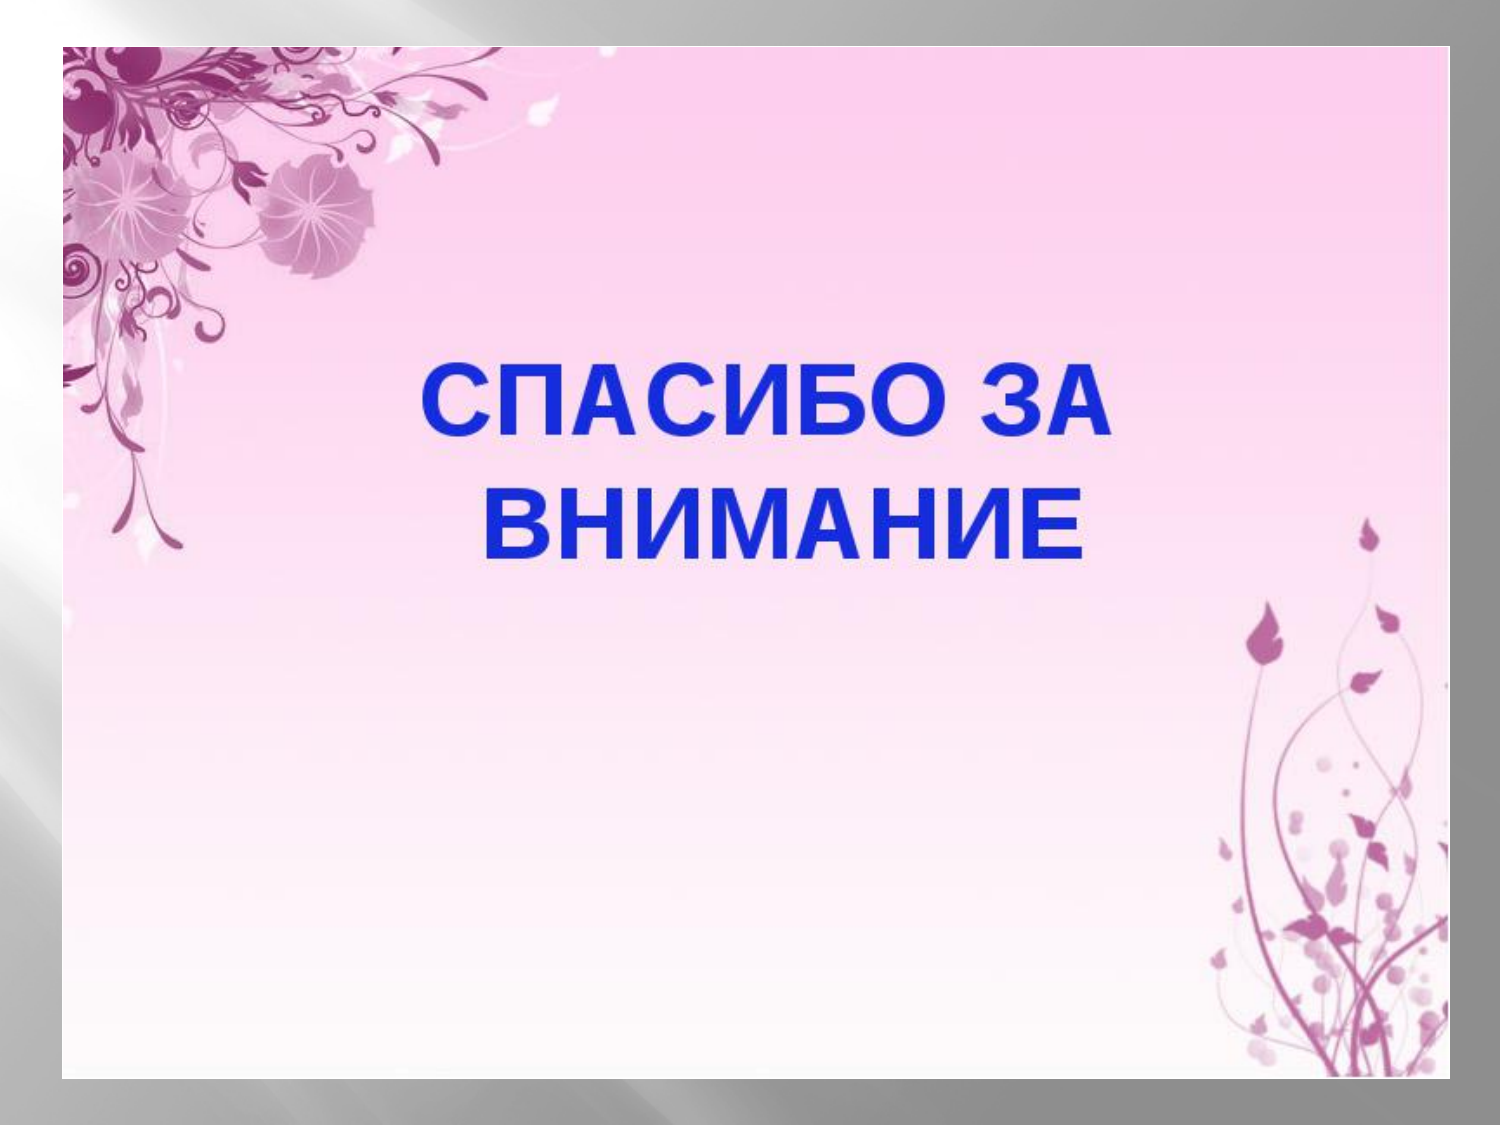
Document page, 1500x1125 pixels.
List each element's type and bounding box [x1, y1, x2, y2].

list [61, 46, 1450, 1079]
